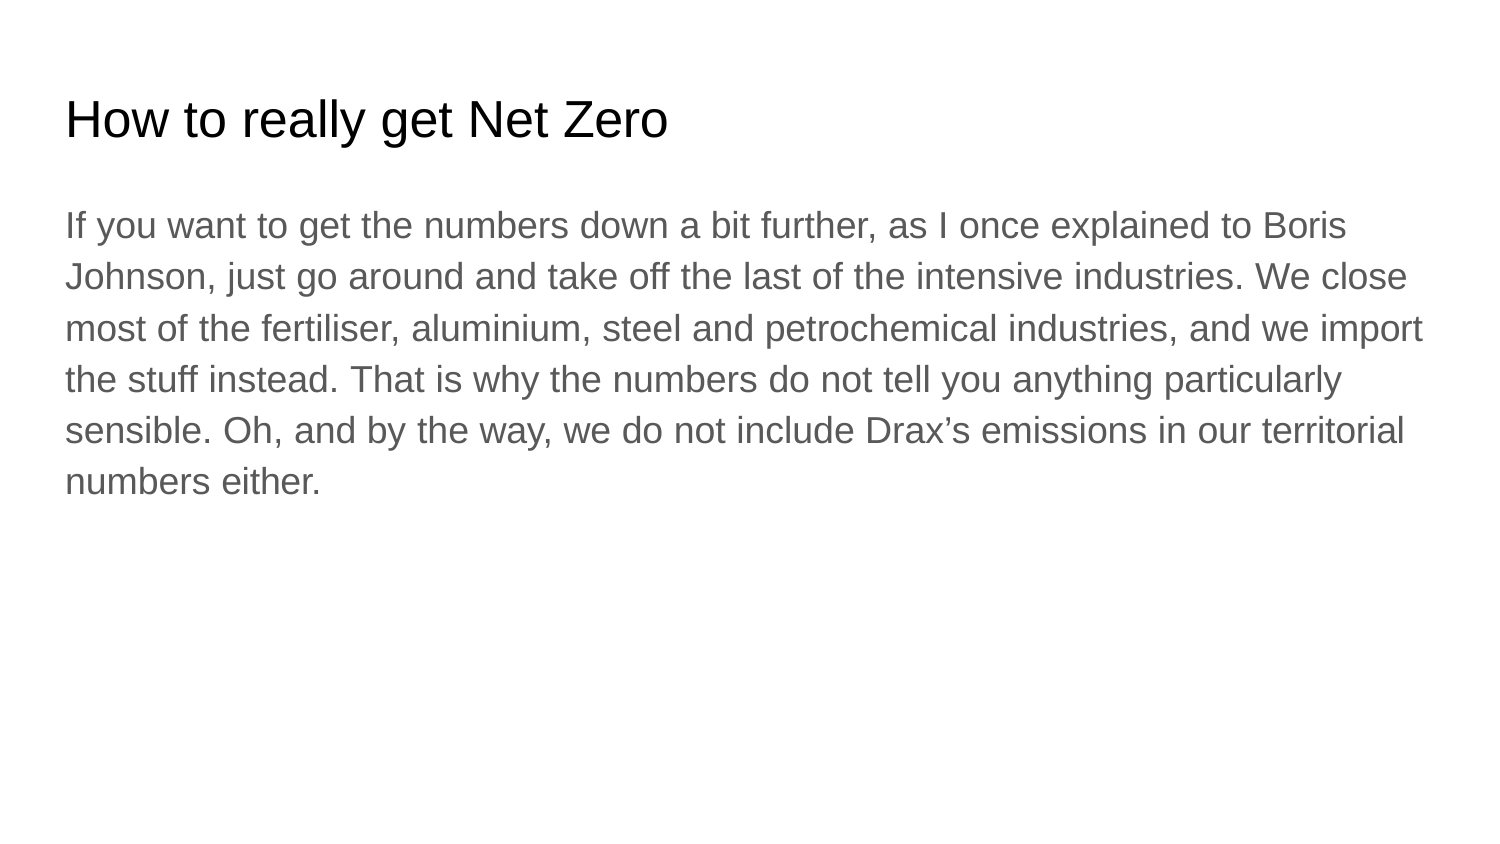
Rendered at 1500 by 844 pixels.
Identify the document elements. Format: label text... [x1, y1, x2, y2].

list If you want to get the numbers down a bit further, as I once explained to Boris Johnson, just go around and take off the last of the intensive industries. We close most of the fertiliser, aluminium, steel and petrochemical industries, and we import the stuff instead. That is why the numbers do not tell you anything particularly sensible. Oh, and by the way, we do not include Drax’s emissions in our territorial numbers either. [63, 192, 1430, 670]
title How to really get Net Zero [63, 82, 1097, 192]
